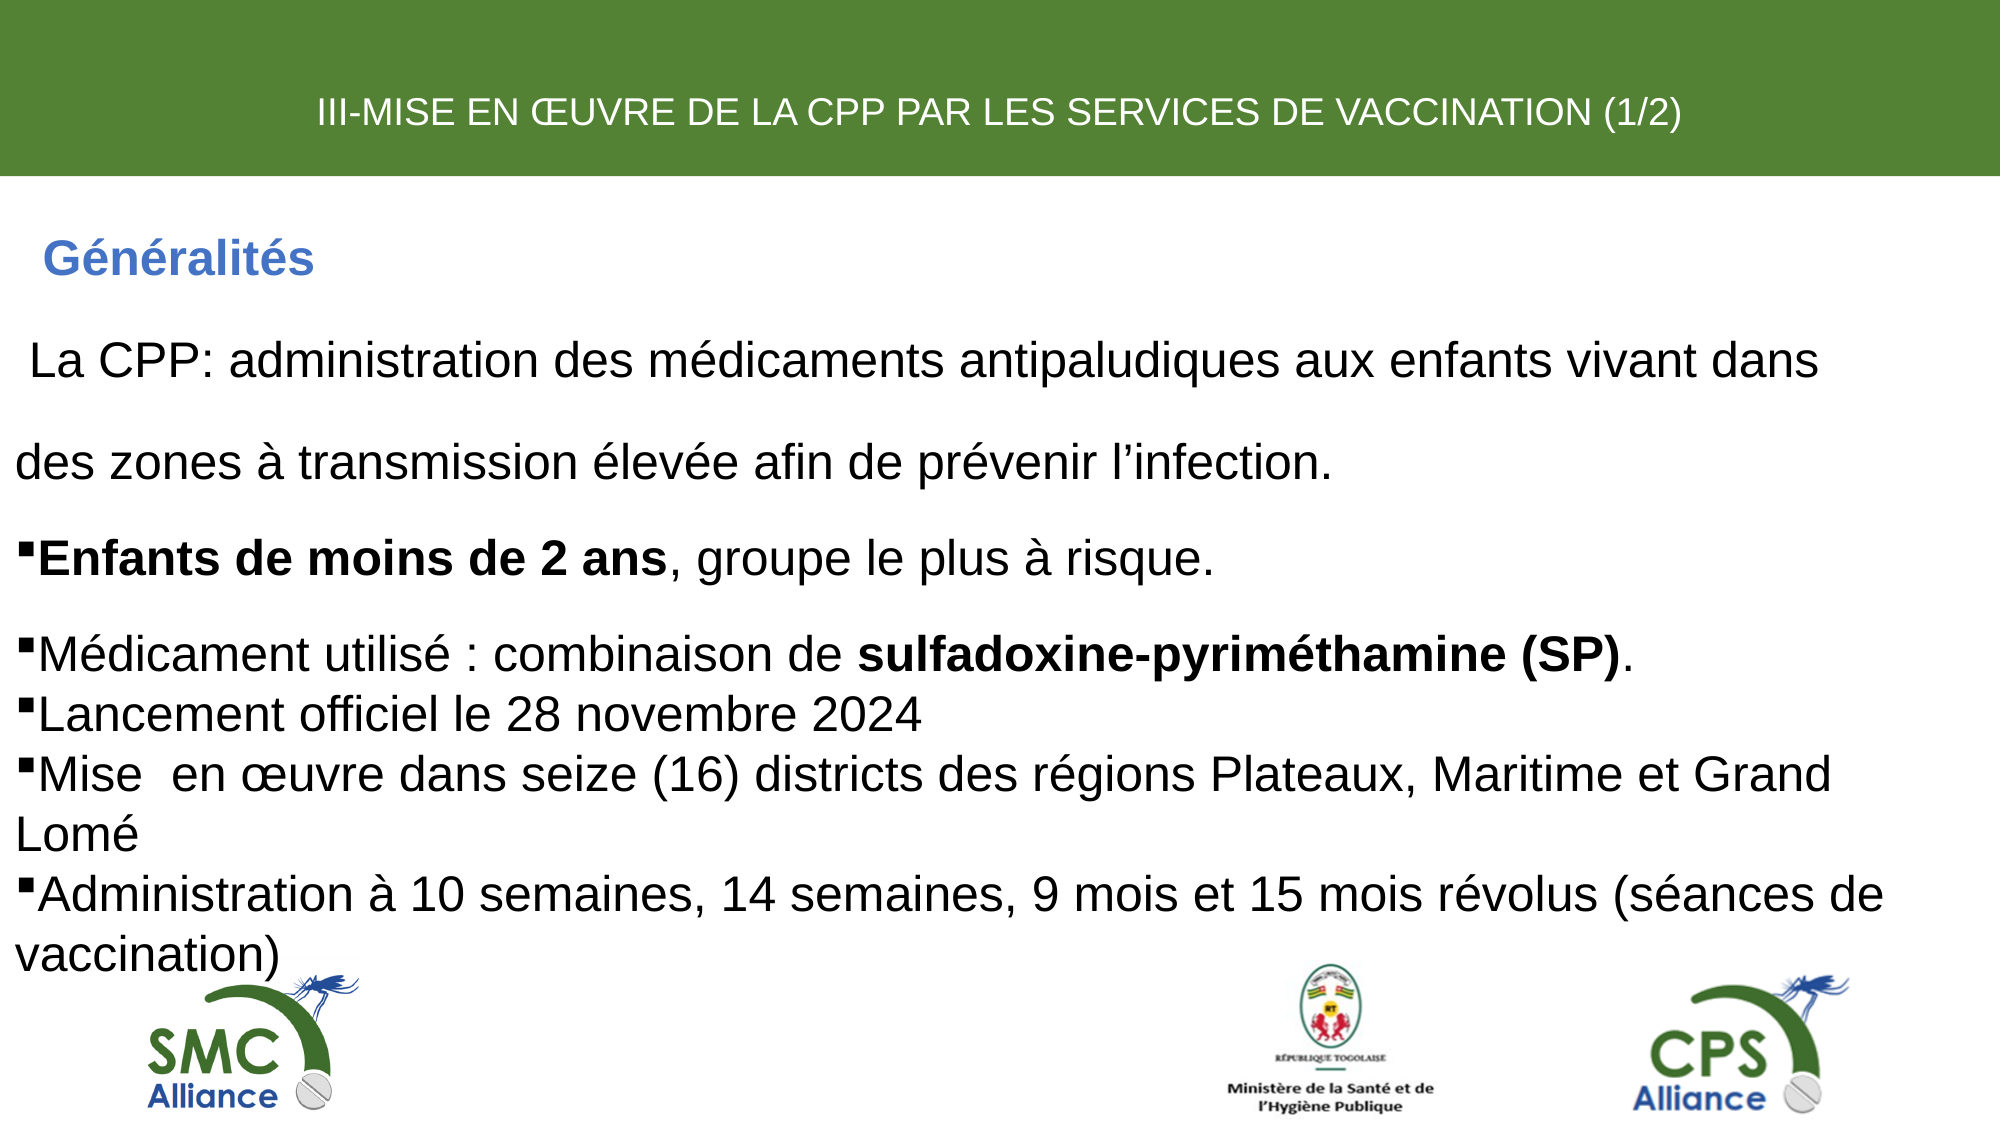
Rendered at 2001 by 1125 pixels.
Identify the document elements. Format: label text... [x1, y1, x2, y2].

picture [1222, 949, 1437, 1125]
text_box Généralités La CPP: administration des médicaments antipaludiques aux enfants vivant dans des zones à transmission élevée afin de prévenir l’infection. Enfants de moins de 2 ans, groupe le plus à risque. Médicament utilisé : combinaison de sulfadoxine-pyriméthamine (SP). Lancement officiel le 28 novembre 2024 Mise en œuvre dans seize (16) districts des régions Plateaux, Maritime et Grand Lomé Administration à 10 semaines, 14 semaines, 9 mois et 15 mois révolus (séances de vaccination) [0, 176, 1929, 1125]
title III-MISE EN ŒUVRE DE LA CPP PAR LES SERVICES DE VACCINATION (1/2) [0, 0, 2000, 177]
